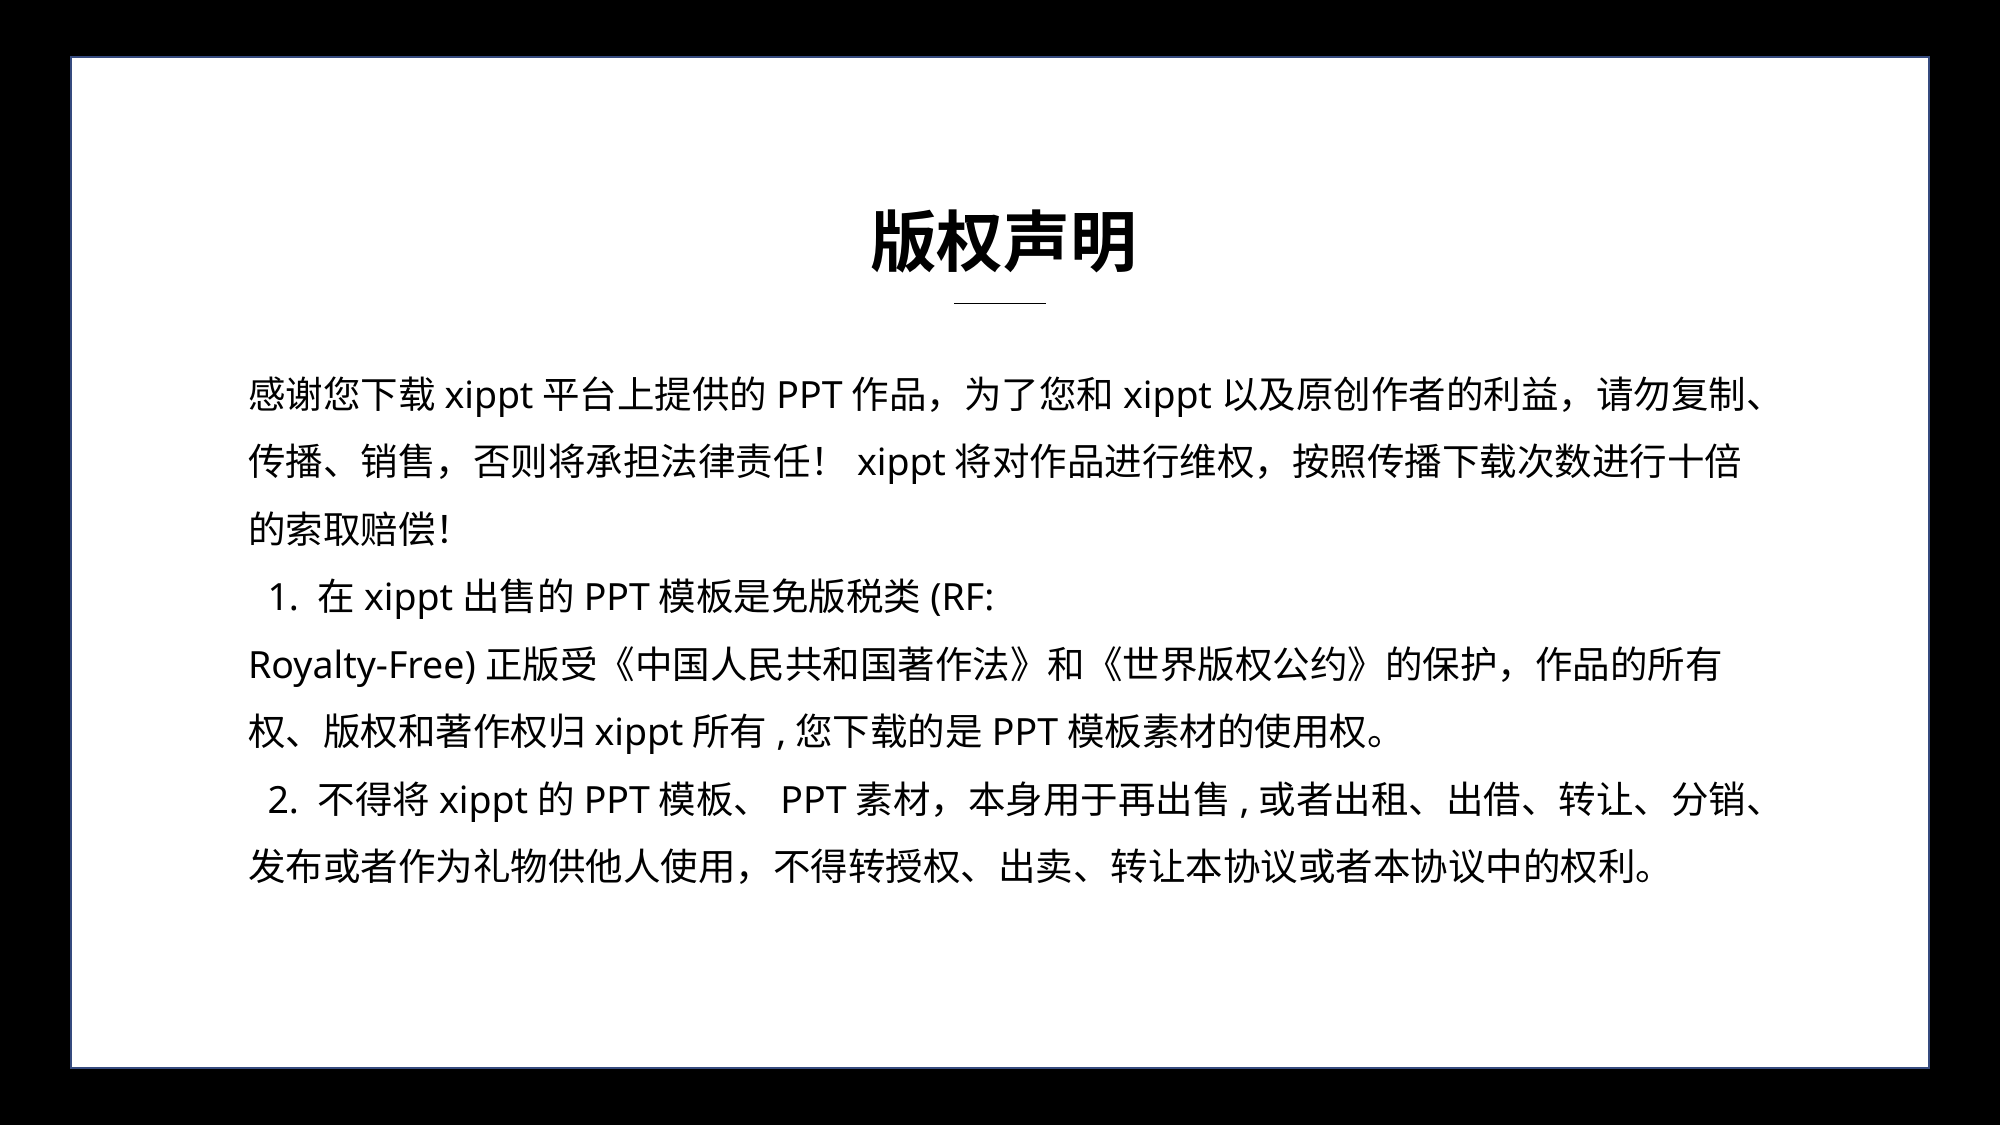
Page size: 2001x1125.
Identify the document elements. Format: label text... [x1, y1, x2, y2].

text_box [70, 56, 1930, 1069]
text_box 感谢您下载xippt平台上提供的PPT作品，为了您和xippt以及原创作者的利益，请勿复制、传播、销售，否则将承担法律责任！xippt将对作品进行维权，按照传播下载次数进行十倍的索取赔偿！ 1. 在xippt出售的PPT模板是免版税类(RF: Royalty-Free)正版受《中国人民共和国著作法》和《世界版权公约》的保护，作品的所有权、版权和著作权归xippt所有,您下载的是PPT模板素材的使用权。 2. 不得将xippt的PPT模板、PPT素材，本身用于再出售,或者出租、出借、转让、分销、发布或者作为礼物供他人使用，不得转授权、出卖、转让本协议或者本协议中的权利。 [233, 340, 1767, 896]
text_box 版权声明 [855, 168, 1152, 287]
